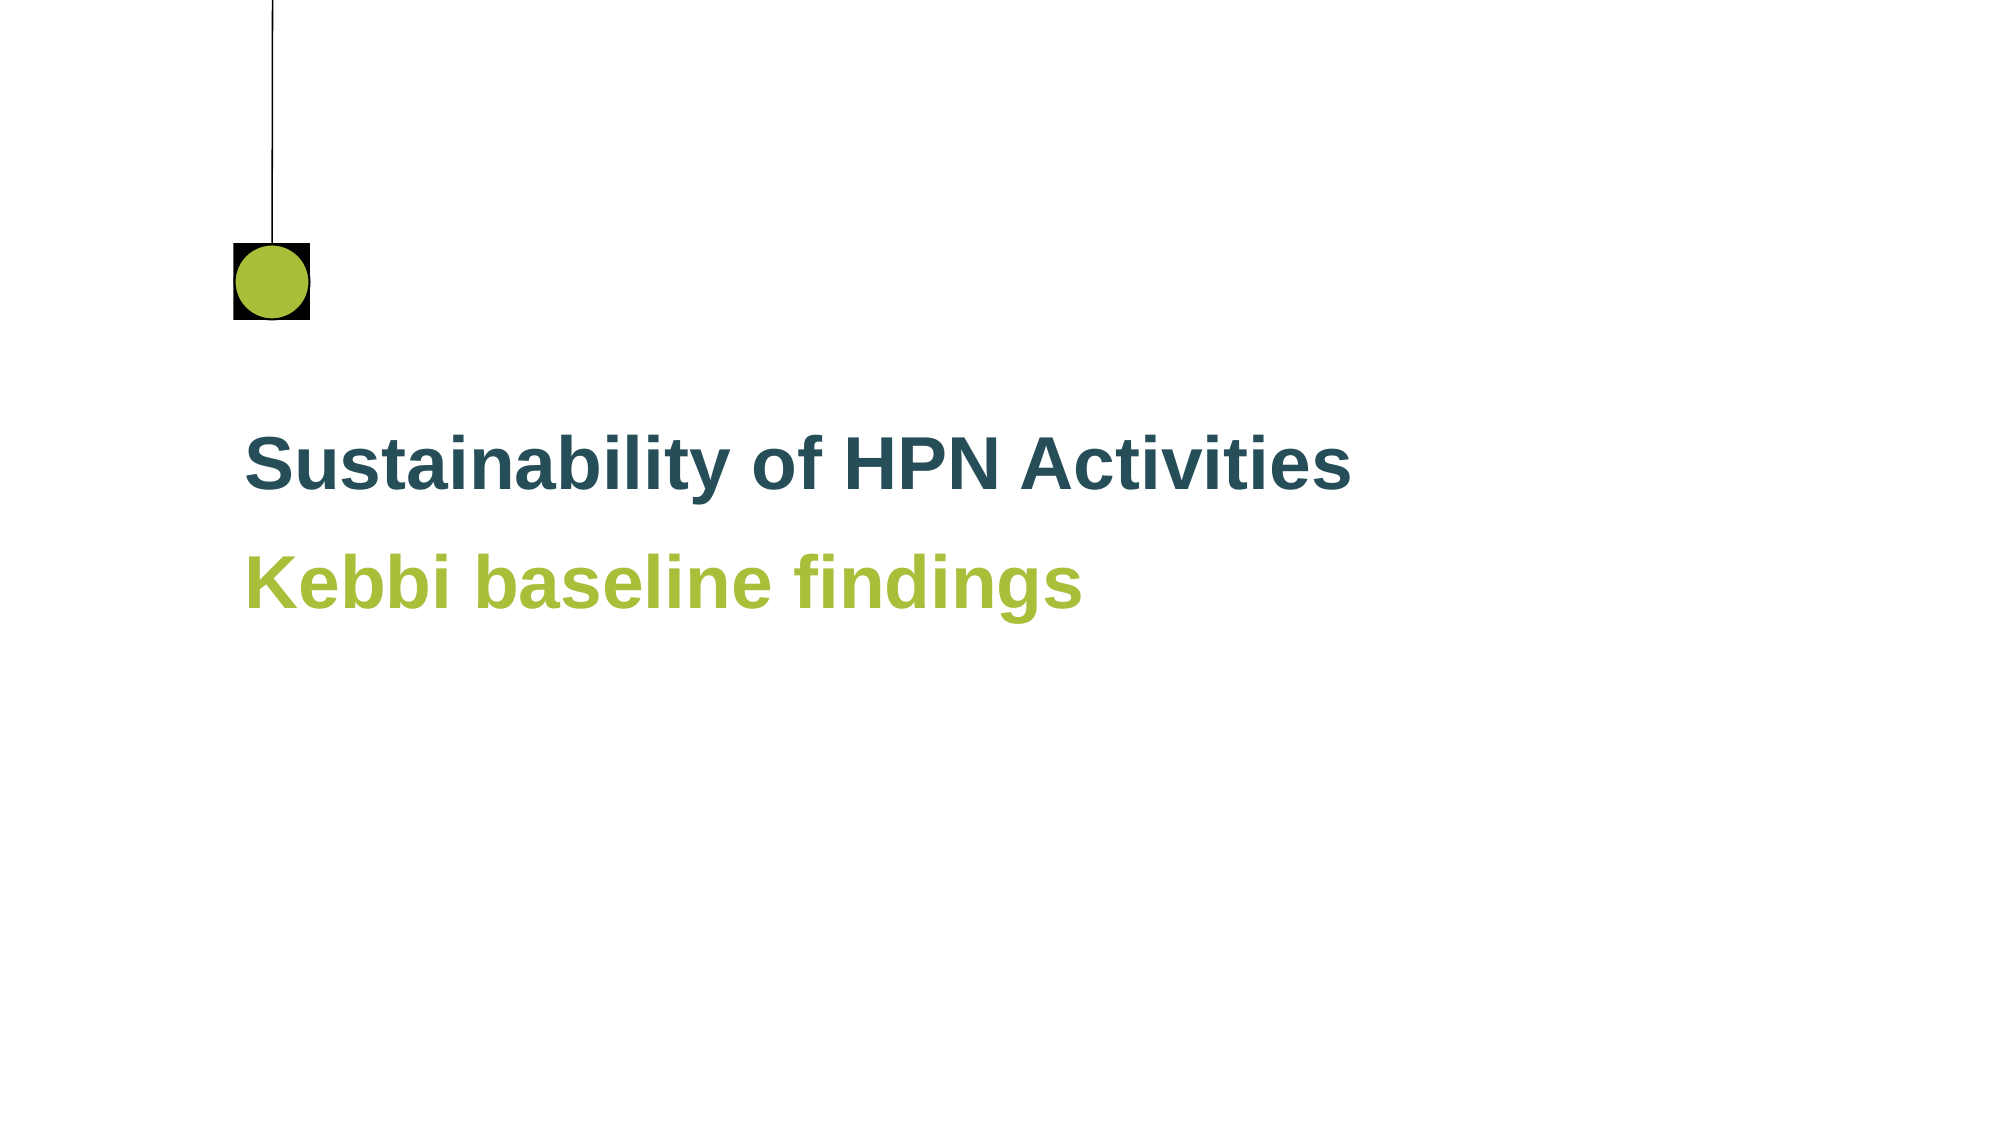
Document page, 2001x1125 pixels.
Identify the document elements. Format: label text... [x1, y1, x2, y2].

title Sustainability of HPN Activities Kebbi baseline findings [229, 407, 1857, 718]
